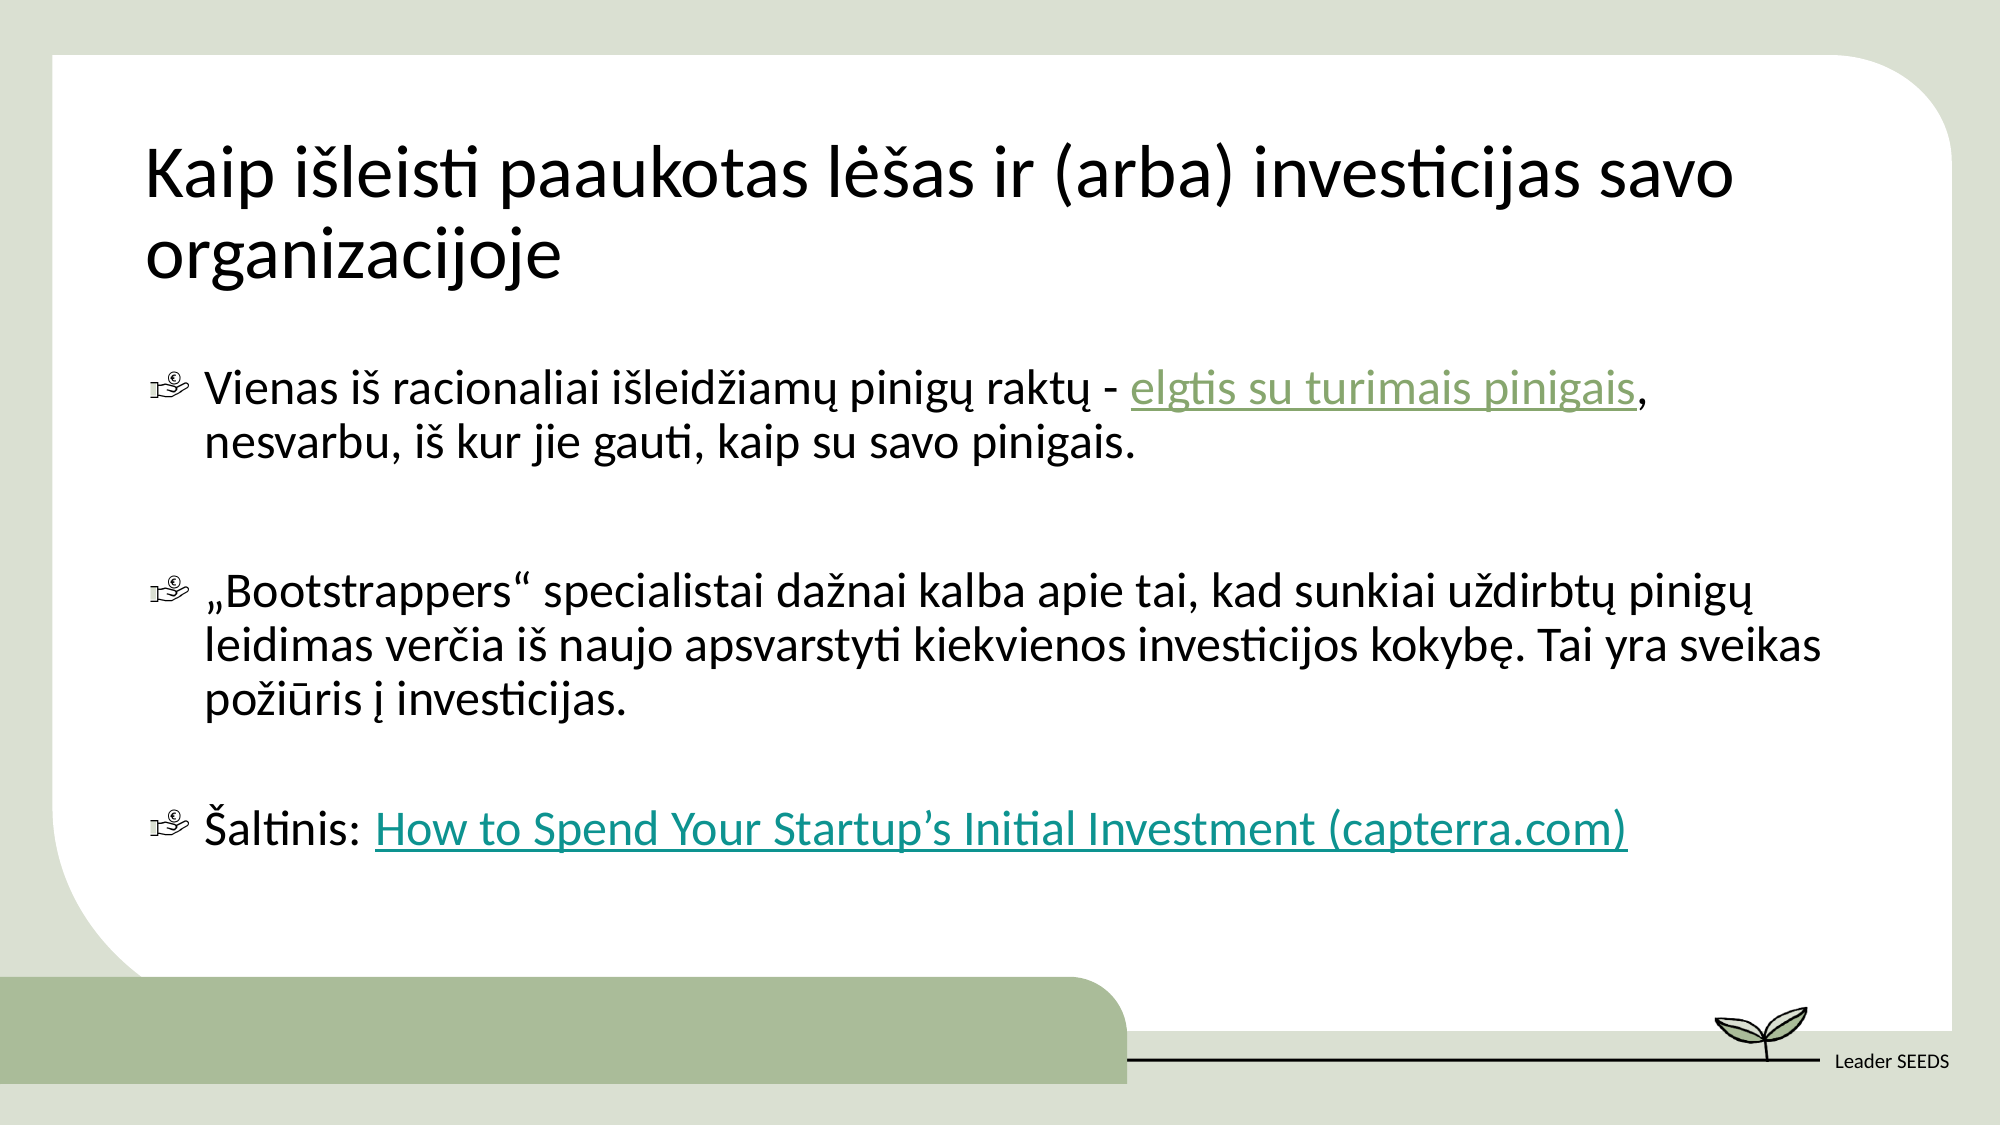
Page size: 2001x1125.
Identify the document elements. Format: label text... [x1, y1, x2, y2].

picture [148, 805, 191, 841]
picture [148, 571, 191, 607]
picture [148, 367, 191, 403]
list Vienas iš racionaliai išleidžiamų pinigų raktų - elgtis su turimais pinigais, nesvarbu, iš kur jie gauti, kaip su savo pinigais. „Bootstrappers“ specialistai dažnai kalba apie tai, kad sunkiai uždirbtų pinigų leidimas verčia iš naujo apsvarstyti kiekvienos investicijos kokybę. Tai yra sveikas požiūris į investicijas.​ Šaltinis: How to Spend Your Startup’s Initial Investment (capterra.com) [130, 353, 1869, 968]
list Kaip išleisti paaukotas lėšas ir (arba) investicijas savo organizacijoje [130, 124, 1869, 257]
